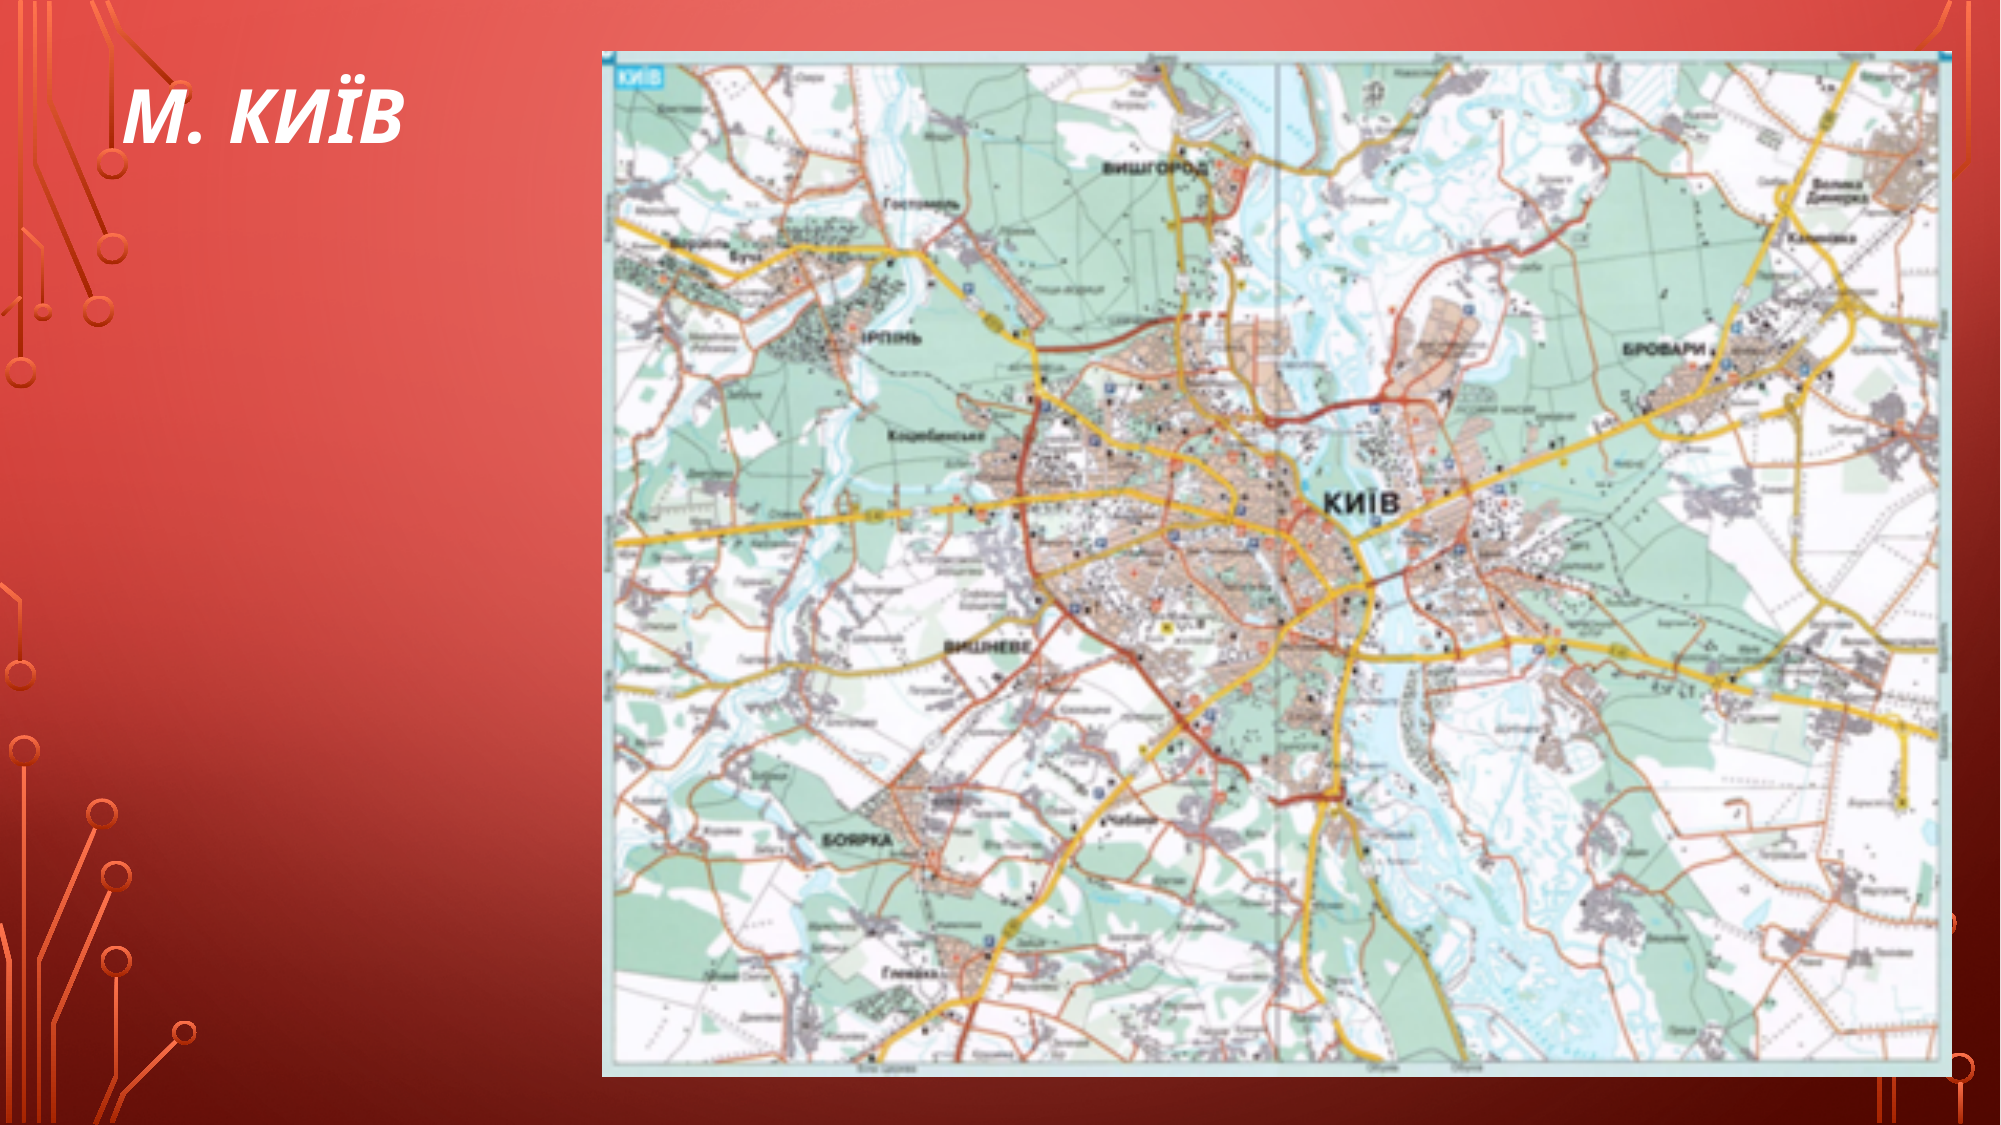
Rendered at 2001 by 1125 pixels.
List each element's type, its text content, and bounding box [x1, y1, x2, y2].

title м. Київ [106, 0, 1732, 238]
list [601, 50, 1953, 1078]
